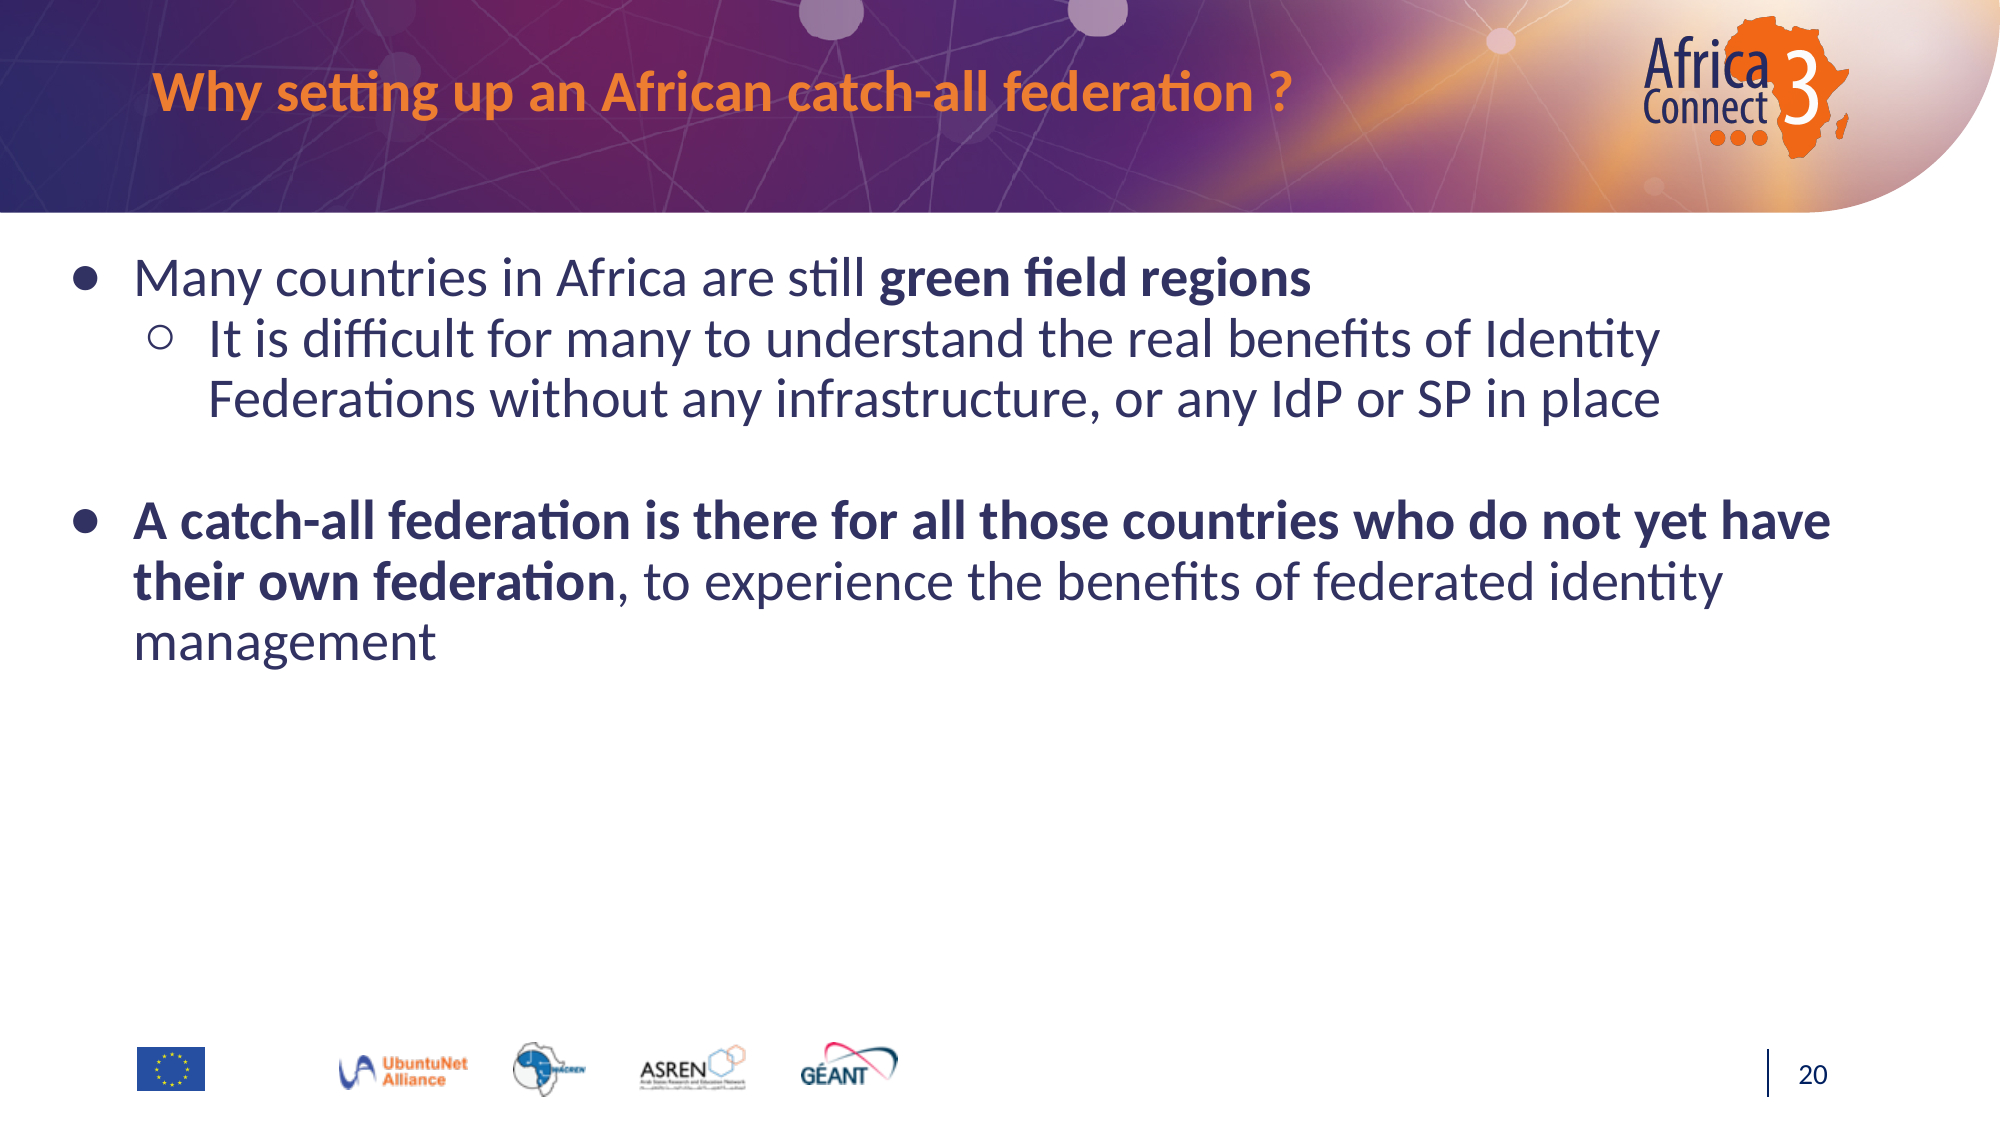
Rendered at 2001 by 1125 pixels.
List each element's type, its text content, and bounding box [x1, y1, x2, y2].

picture [0, 0, 2000, 213]
picture [638, 1042, 749, 1093]
picture [513, 1042, 586, 1097]
picture [801, 1042, 898, 1085]
slide_number ‹#› [1783, 1042, 1863, 1103]
list Many countries in Africa are still green field regions It is difficult for many to understand the real benefits of Identity Federations without any infrastructure, or any IdP or SP in place A catch-all federation is there for all those countries who do not yet have their own federation, to experience the benefits of federated identity management [43, 240, 1945, 1002]
picture [339, 1055, 468, 1090]
picture [137, 1047, 205, 1091]
title Why setting up an African catch-all federation ? [137, 22, 1863, 164]
